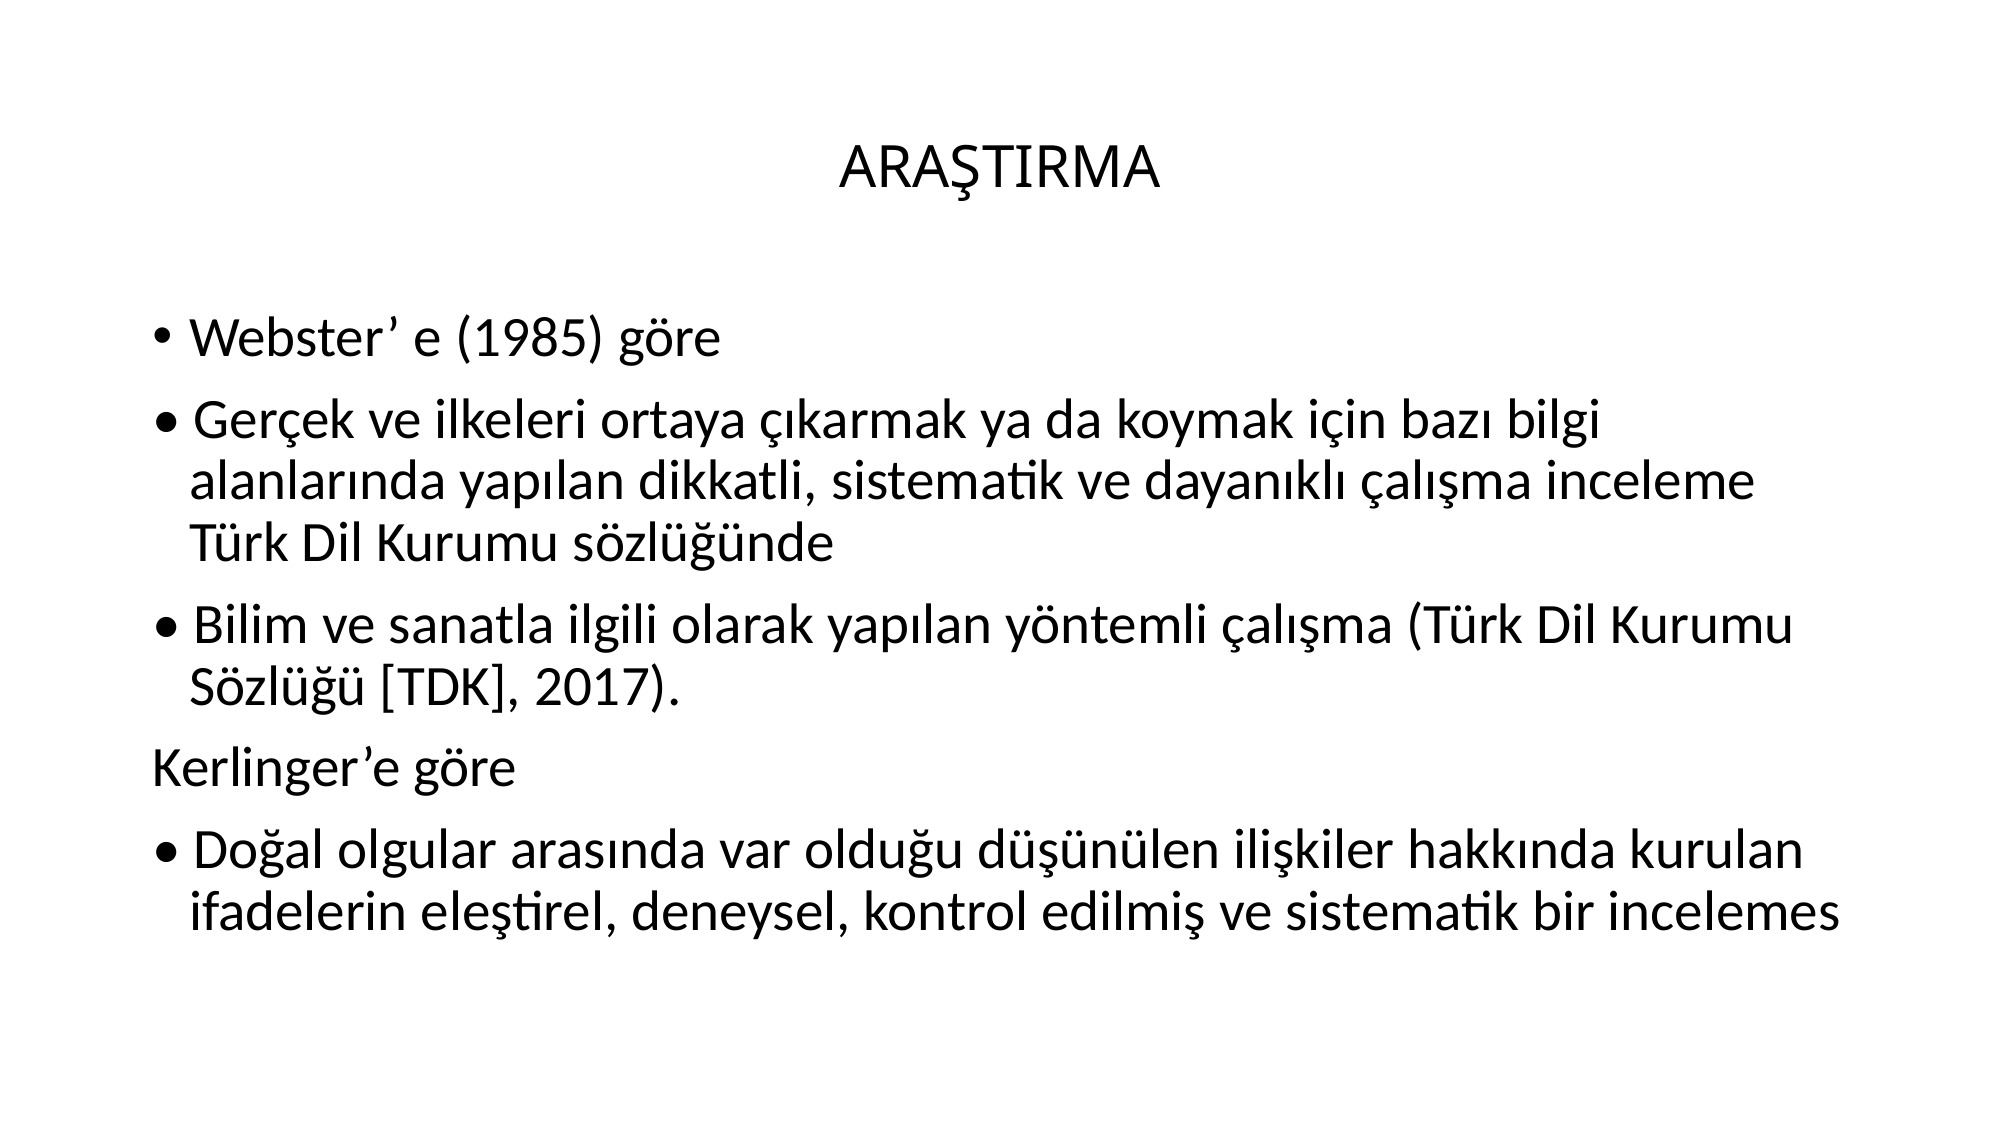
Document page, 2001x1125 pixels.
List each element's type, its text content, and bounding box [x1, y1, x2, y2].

list Webster’ e (1985) göre • Gerçek ve ilkeleri ortaya çıkarmak ya da koymak için bazı bilgi alanlarında yapılan dikkatli, sistematik ve dayanıklı çalışma inceleme Türk Dil Kurumu sözlüğünde • Bilim ve sanatla ilgili olarak yapılan yöntemli çalışma (Türk Dil Kurumu Sözlüğü [TDK], 2017). Kerlinger’e göre • Doğal olgular arasında var olduğu düşünülen ilişkiler hakkında kurulan ifadelerin eleştirel, deneysel, kontrol edilmiş ve sistematik bir incelemes [137, 299, 1863, 1014]
title ARAŞTIRMA [137, 59, 1863, 278]
